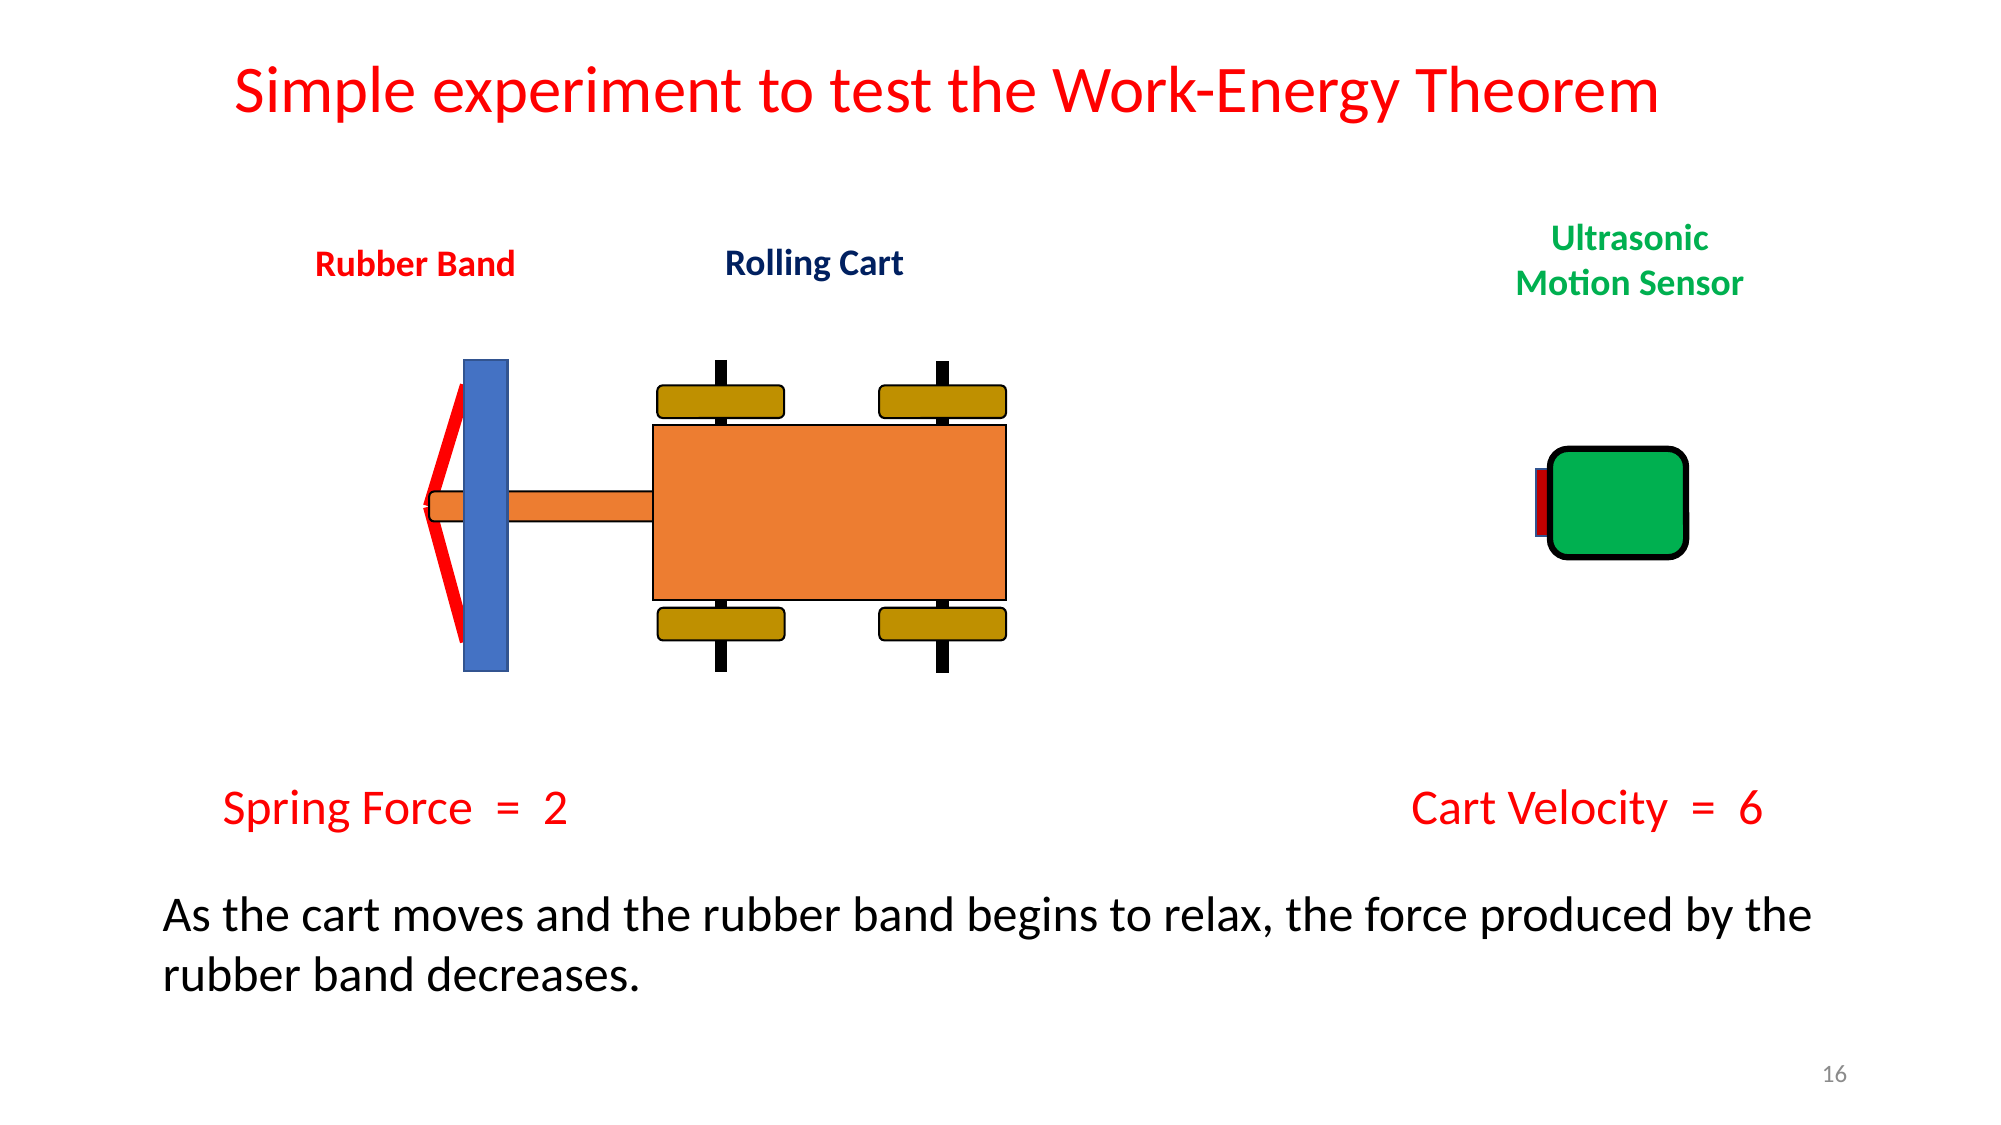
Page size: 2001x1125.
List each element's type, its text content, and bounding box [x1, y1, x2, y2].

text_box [1536, 448, 1687, 558]
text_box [429, 359, 1007, 673]
text_box As the cart moves and the rubber band begins to relax, the force produced by the rubber band decreases. [147, 874, 1863, 1009]
text_box Rubber Band [265, 231, 566, 291]
text_box Spring Force = 2 [207, 766, 651, 842]
text_box Ultrasonic Motion Sensor [1479, 205, 1780, 311]
text_box Cart Velocity = 6 [1396, 766, 1840, 842]
text_box Rolling Cart [664, 230, 965, 291]
slide_number 16 [1412, 1042, 1863, 1103]
text_box Simple experiment to test the Work-Energy Theorem [219, 38, 1780, 133]
